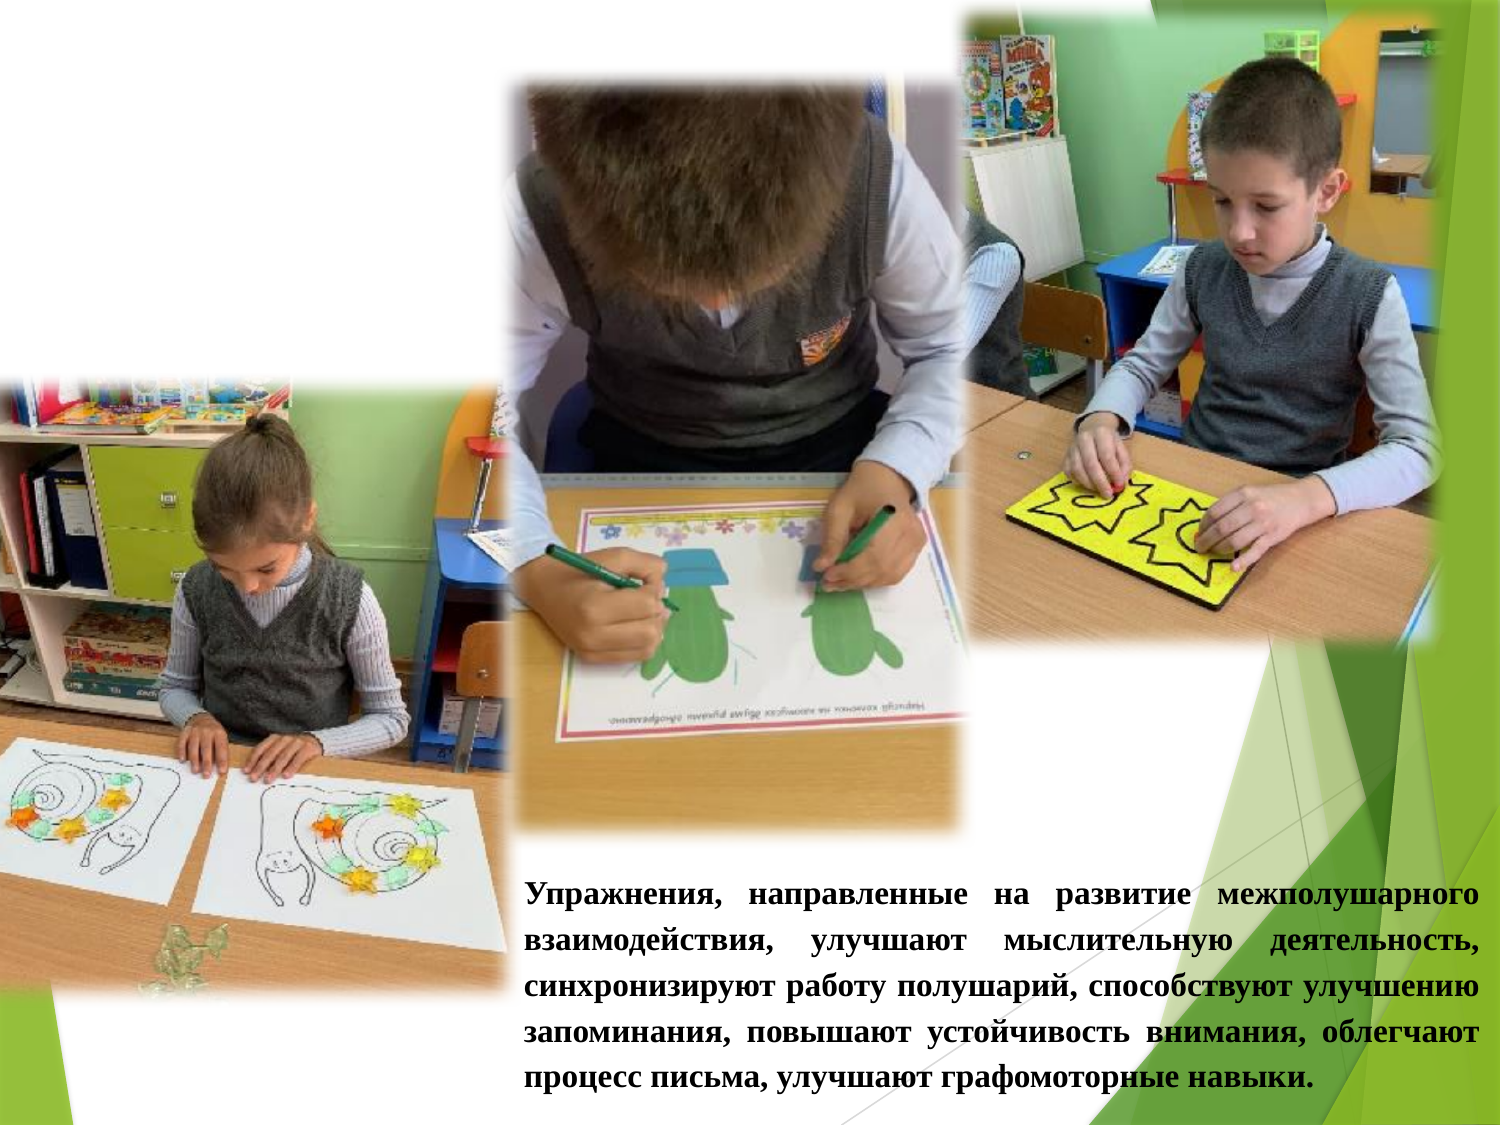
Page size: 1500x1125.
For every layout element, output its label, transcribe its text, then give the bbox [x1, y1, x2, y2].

list Упражнения, направленные на развитие межполушарного взаимодействия, улучшают мыслительную деятельность, синхронизируют работу полушарий, способствуют улучшению запоминания, повышают устойчивость внимания, облегчают процесс письма, улучшают графомоторные навыки. [397, 857, 1497, 1113]
picture [0, 22, 1500, 982]
